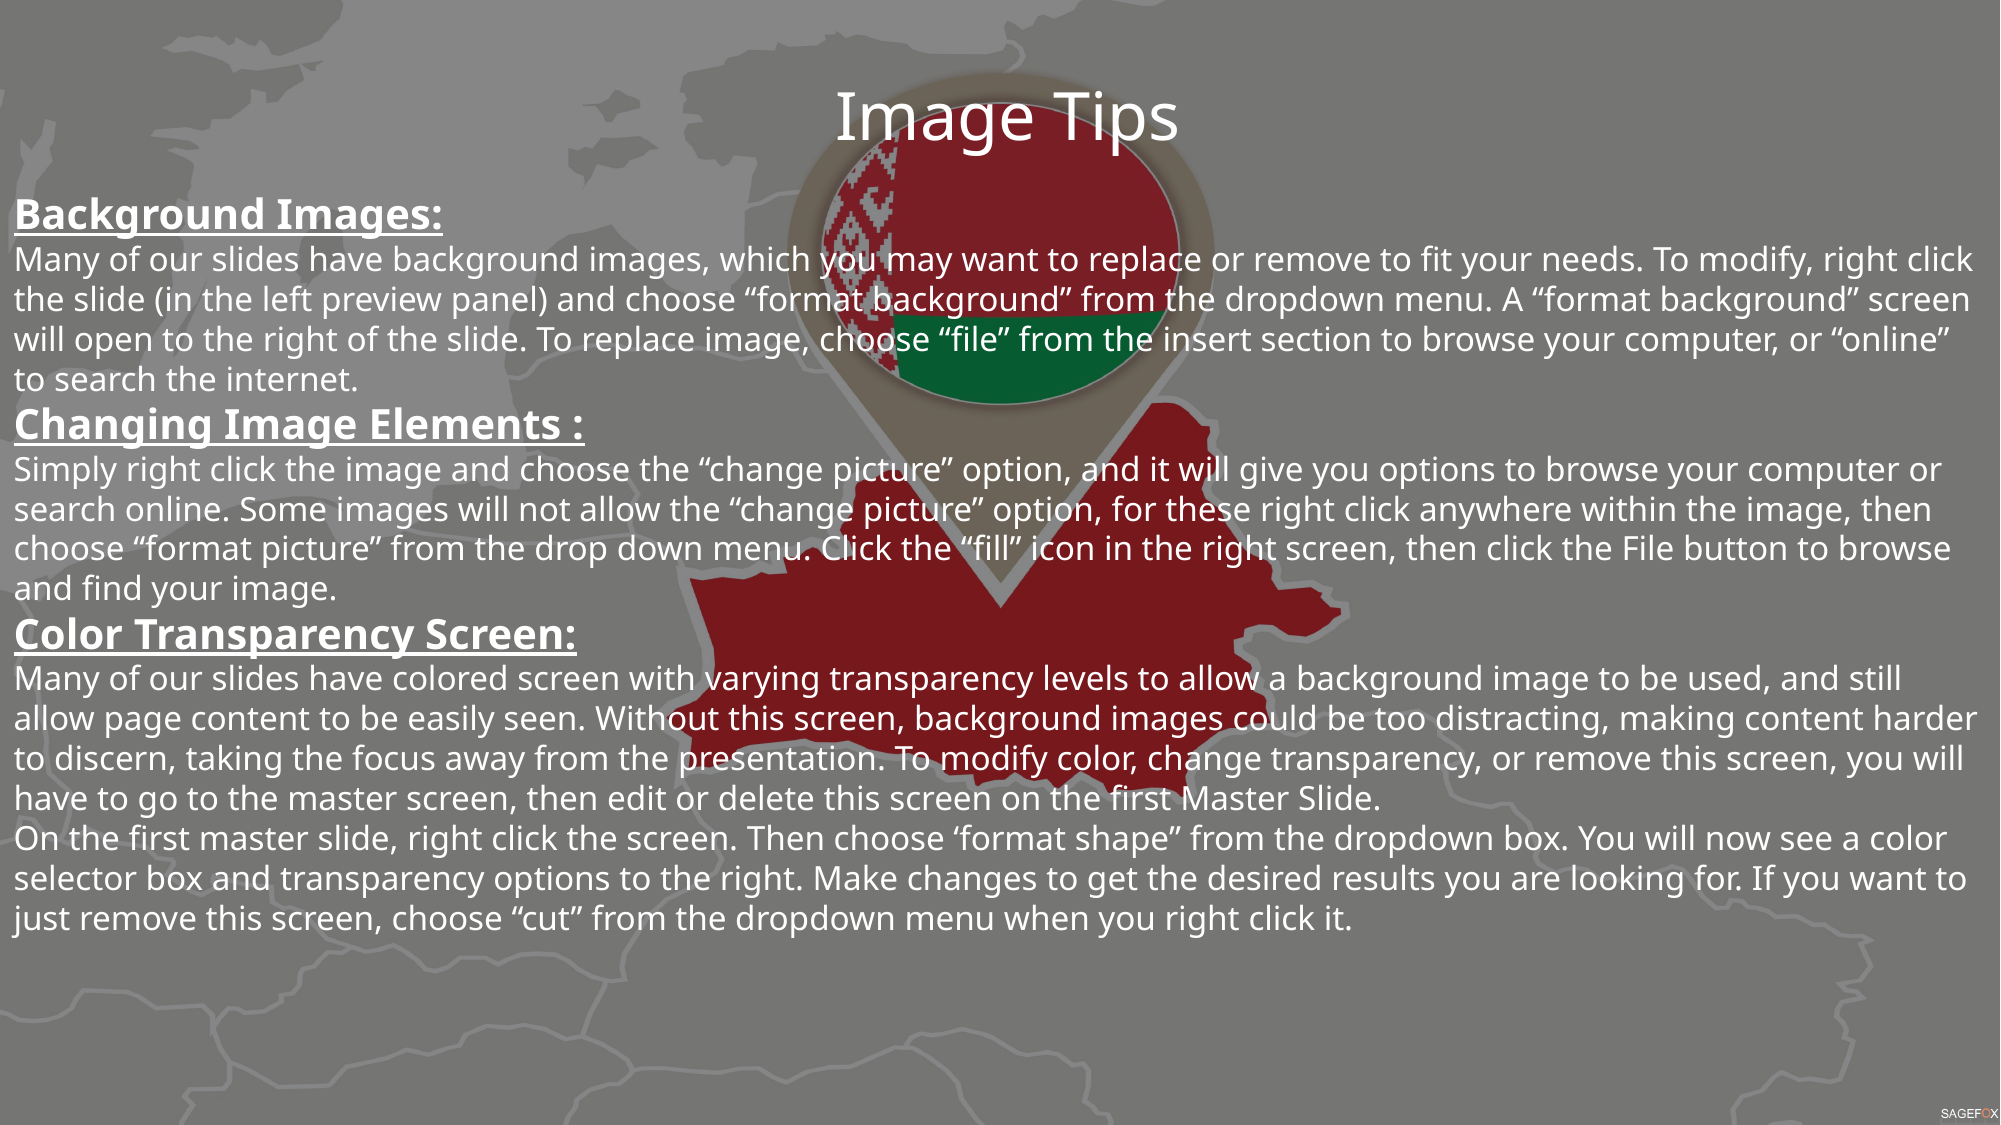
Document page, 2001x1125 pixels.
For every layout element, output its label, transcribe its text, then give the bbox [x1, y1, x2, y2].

text_box Background Images: Many of our slides have background images, which you may want to replace or remove to fit your needs. To modify, right click the slide (in the left preview panel) and choose “format background” from the dropdown menu. A “format background” screen will open to the right of the slide. To replace image, choose “file” from the insert section to browse your computer, or “online” to search the internet. Changing Image Elements : Simply right click the image and choose the “change picture” option, and it will give you options to browse your computer or search online. Some images will not allow the “change picture” option, for these right click anywhere within the image, then choose “format picture” from the drop down menu. Click the “fill” icon in the right screen, then click the File button to browse and find your image. Color Transparency Screen: Many of our slides have colored screen with varying transparency levels to allow a background image to be used, and still allow page content to be easily seen. Without this screen, background images could be too distracting, making content harder to discern, taking the focus away from the presentation. To modify color, change transparency, or remove this screen, you will have to go to the master screen, then edit or delete this screen on the first Master Slide. On the first master slide, right click the screen. Then choose ‘format shape” from the dropdown box. You will now see a color selector box and transparency options to the right. Make changes to get the desired results you are looking for. If you want to just remove this screen, choose “cut” from the dropdown menu when you right click it. [0, 0, 2000, 1125]
title Image Tips [597, 59, 1420, 177]
